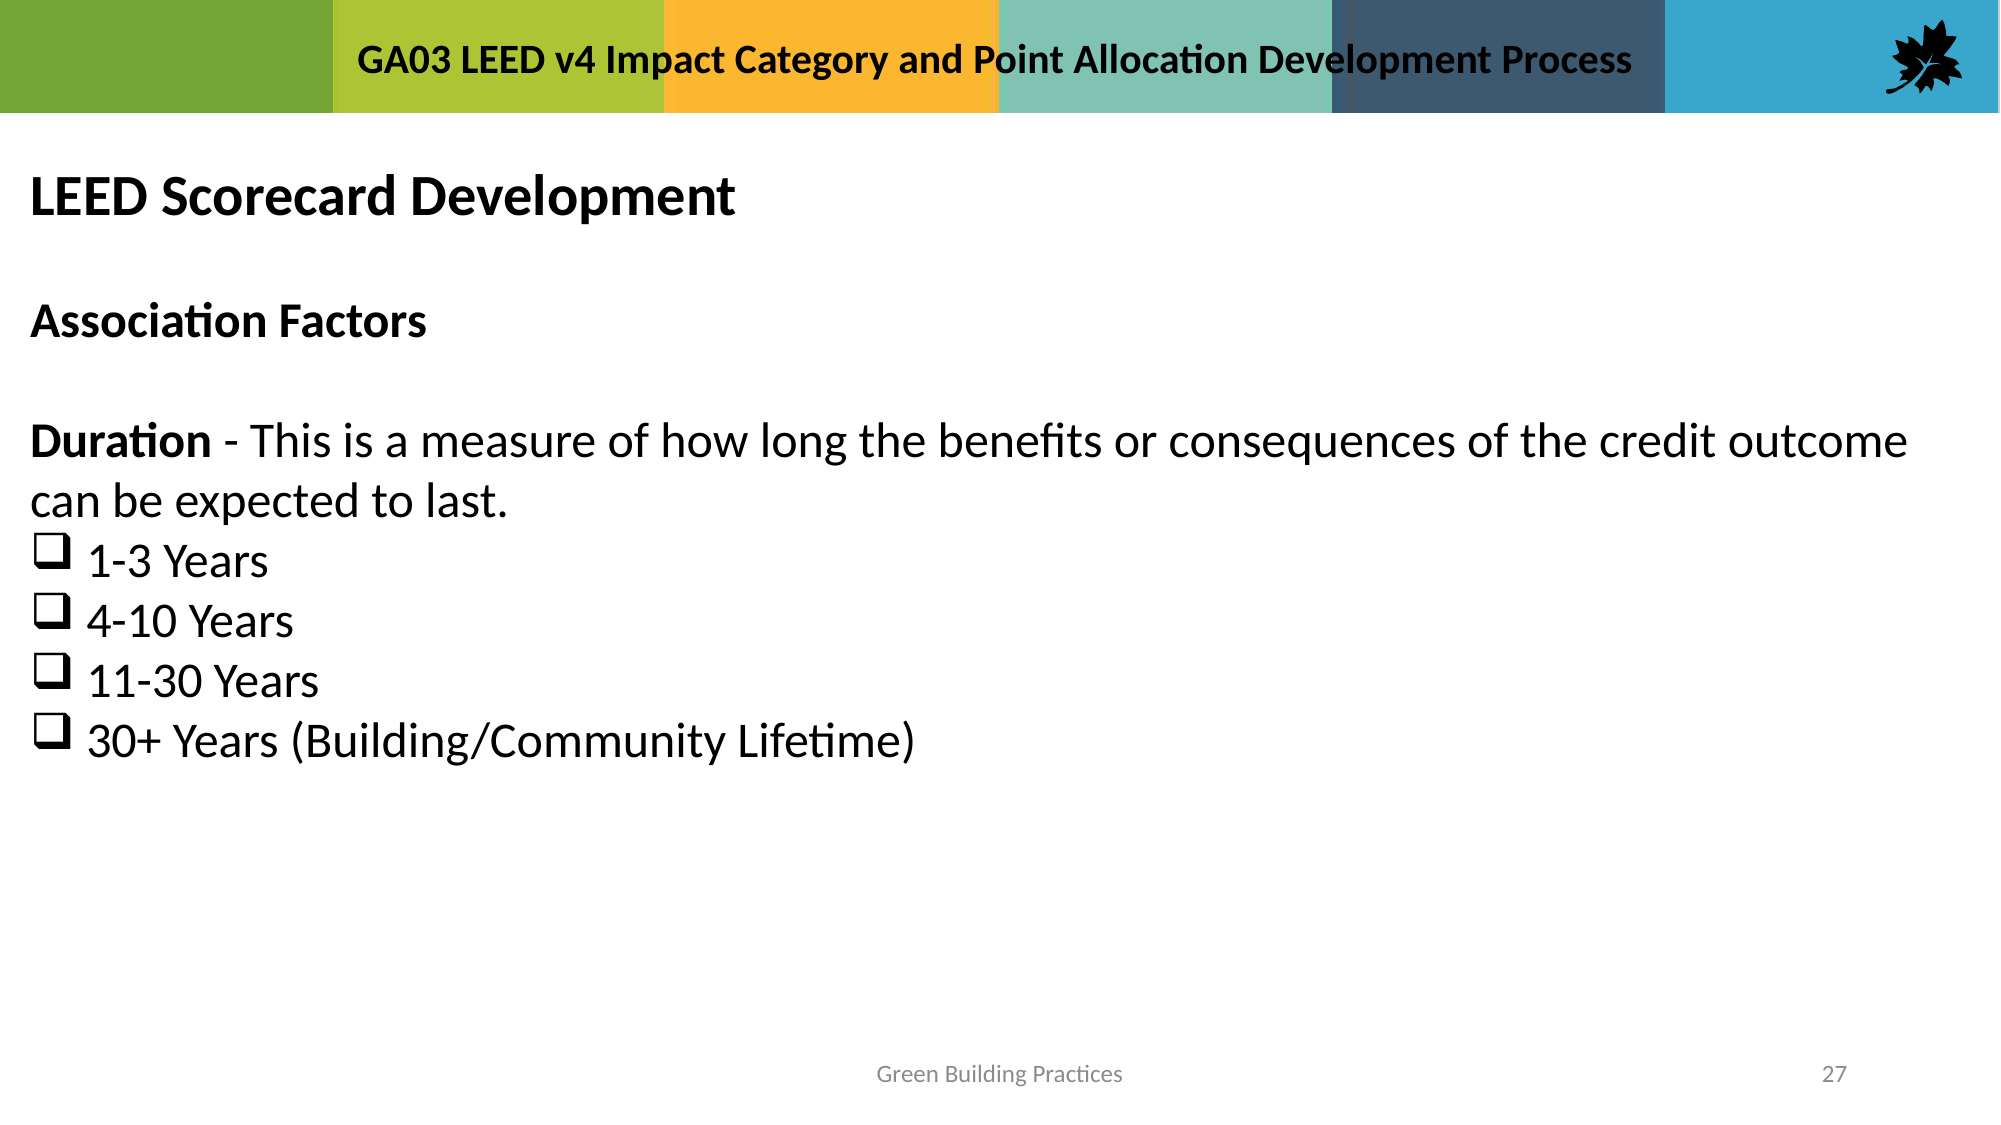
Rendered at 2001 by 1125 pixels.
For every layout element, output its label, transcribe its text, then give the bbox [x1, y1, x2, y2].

picture [0, 0, 2000, 113]
footer Green Building Practices [662, 1042, 1338, 1103]
text_box LEED Scorecard Development Association Factors Duration - This is a measure of how long the benefits or consequences of the credit outcome can be expected to last. 1-3 Years 4-10 Years 11-30 Years 30+ Years (Building/Community Lifetime) [0, 149, 2000, 1050]
slide_number 27 [1412, 1042, 1863, 1103]
